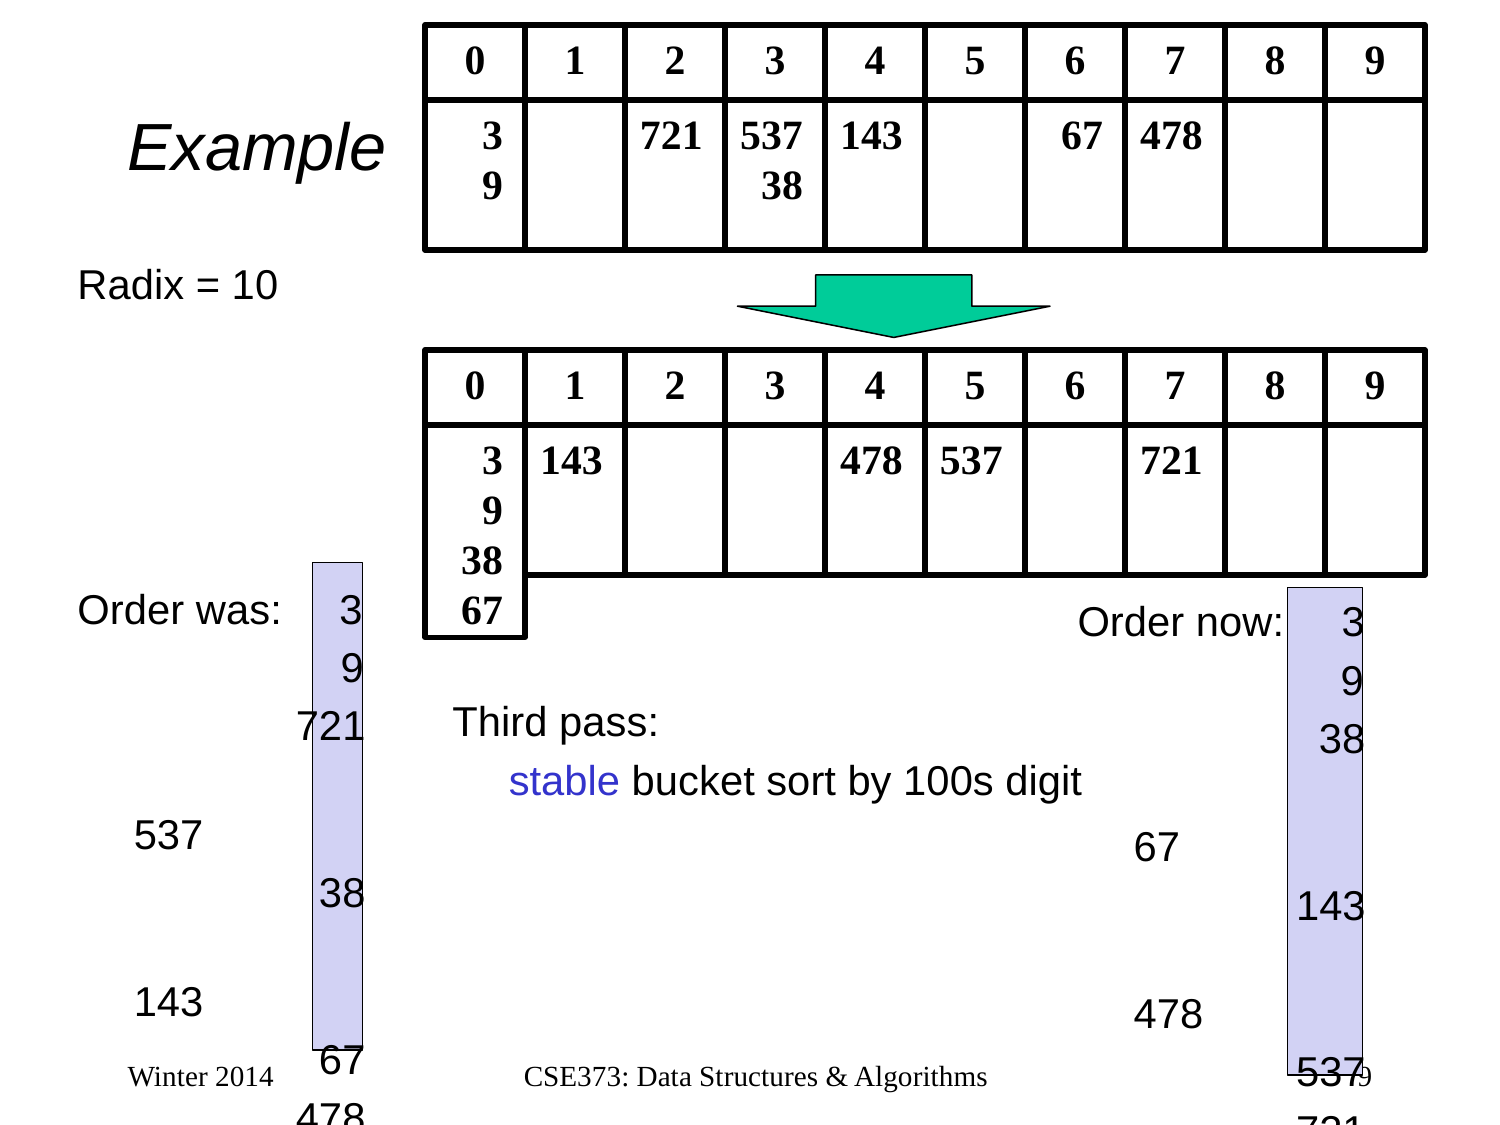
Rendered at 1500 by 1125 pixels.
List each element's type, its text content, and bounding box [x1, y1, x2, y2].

text_box Radix = 10 [62, 249, 388, 313]
text_box 67 [1025, 99, 1125, 250]
text_box 721 [1125, 424, 1224, 575]
text_box 143 [525, 424, 624, 575]
text_box 3 [725, 24, 825, 99]
text_box [525, 99, 624, 250]
text_box [737, 274, 1051, 338]
text_box [1025, 424, 1125, 575]
text_box 4 [825, 349, 924, 424]
text_box 3 [725, 349, 825, 424]
text_box 8 [1224, 349, 1325, 424]
text_box Third pass: stable bucket sort by 100s digit [437, 687, 1062, 825]
text_box 3 9 [425, 99, 525, 250]
text_box 7 [1125, 349, 1224, 424]
text_box 2 [624, 24, 725, 99]
slide_number 9 [1074, 1075, 1388, 1125]
text_box 2 [624, 349, 725, 424]
text_box 1 [525, 24, 624, 99]
text_box 5 [924, 349, 1025, 424]
text_box 3 9 38 67 [425, 424, 525, 638]
text_box 721 [624, 99, 725, 250]
text_box Order was: 3 9 721 537 38 143 67 478 [62, 575, 425, 1063]
text_box [725, 424, 825, 575]
text_box 9 [1325, 349, 1425, 424]
text_box 5 [924, 24, 1025, 99]
text_box 537 [924, 424, 1025, 575]
text_box [1325, 99, 1425, 250]
text_box 7 [1125, 24, 1224, 99]
text_box Order now: 3 9 38 67 143 478 537 721 [1062, 587, 1425, 1075]
text_box [624, 424, 725, 575]
text_box 143 [825, 99, 924, 250]
title Example [112, 49, 425, 238]
text_box 6 [1025, 24, 1125, 99]
slide_number Winter 2014 [112, 1049, 426, 1125]
text_box 478 [825, 424, 924, 575]
footer CSE373: Data Structures & Algorithms [474, 1049, 1038, 1125]
text_box 1 [525, 349, 624, 424]
text_box 0 [425, 349, 525, 424]
text_box 537 38 [725, 99, 825, 250]
text_box 478 [1125, 99, 1224, 250]
text_box 9 [1325, 24, 1425, 99]
text_box [924, 99, 1025, 250]
text_box 6 [1025, 349, 1125, 424]
text_box [312, 562, 363, 575]
text_box [1224, 99, 1325, 250]
text_box 8 [1224, 24, 1325, 99]
text_box 4 [825, 24, 924, 99]
text_box [1325, 424, 1425, 575]
text_box [1224, 424, 1325, 575]
text_box 0 [425, 24, 525, 99]
